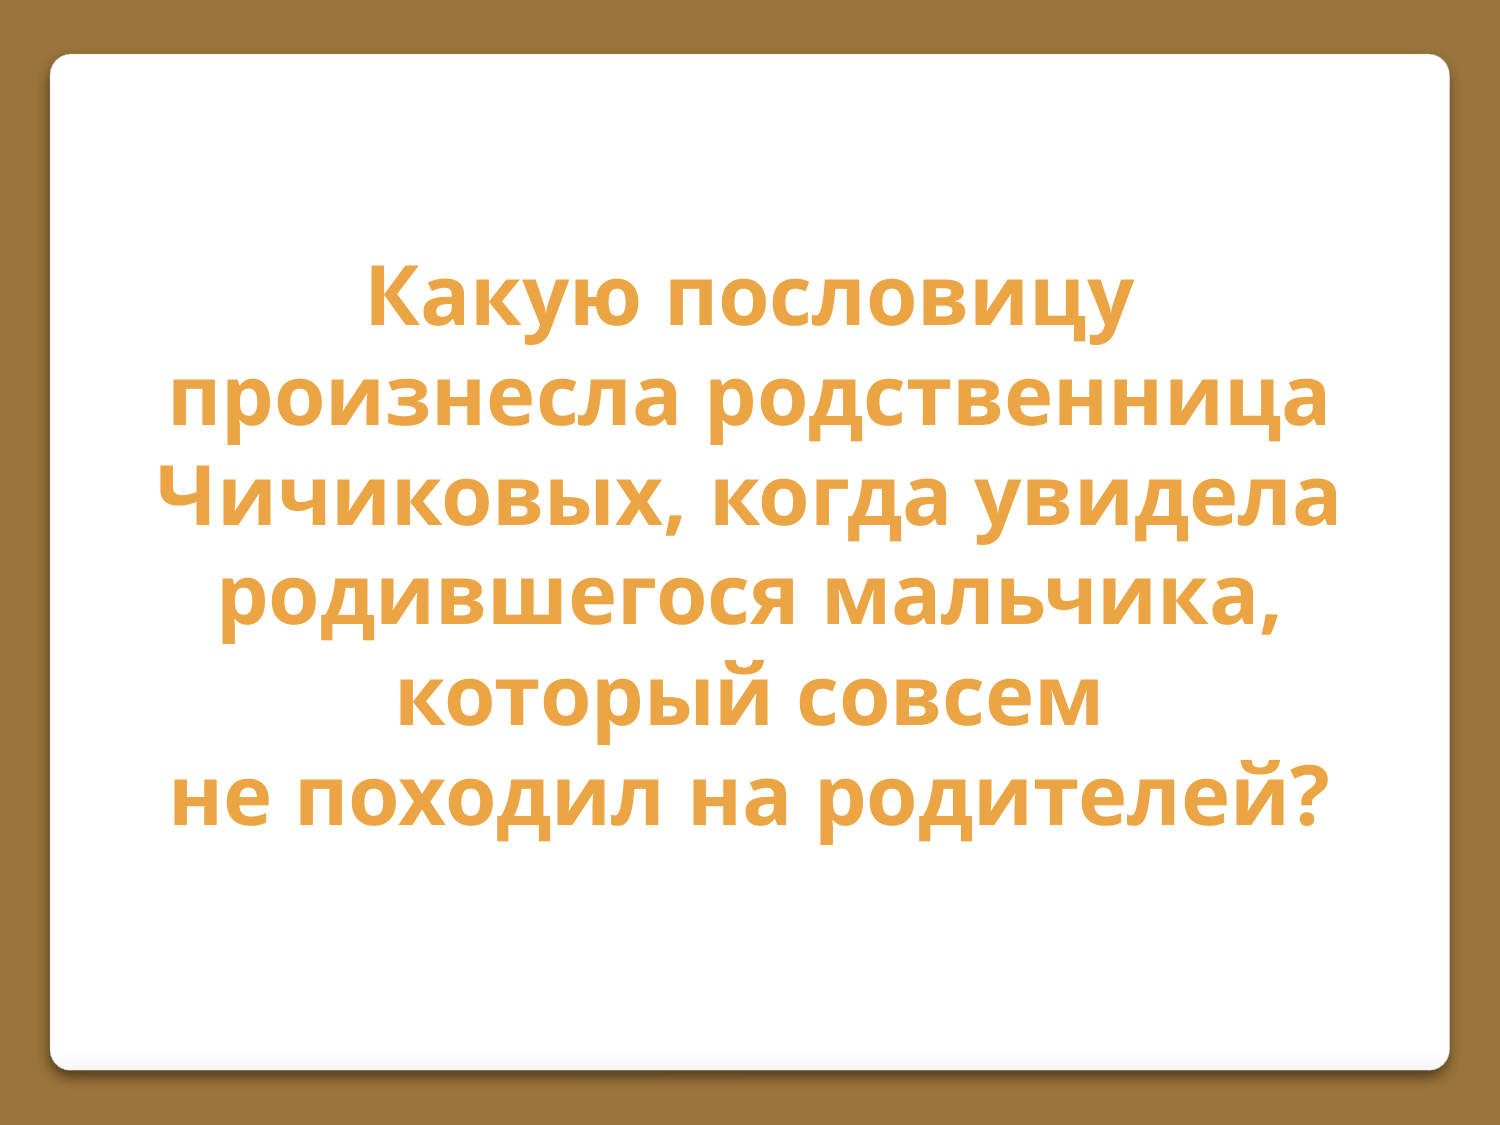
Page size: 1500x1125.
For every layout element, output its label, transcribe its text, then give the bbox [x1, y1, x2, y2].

text_box Какую пословицу произнесла родственница Чичиковых, когда увидела родившегося мальчика, который совсем не походил на родителей? [81, 234, 1418, 850]
